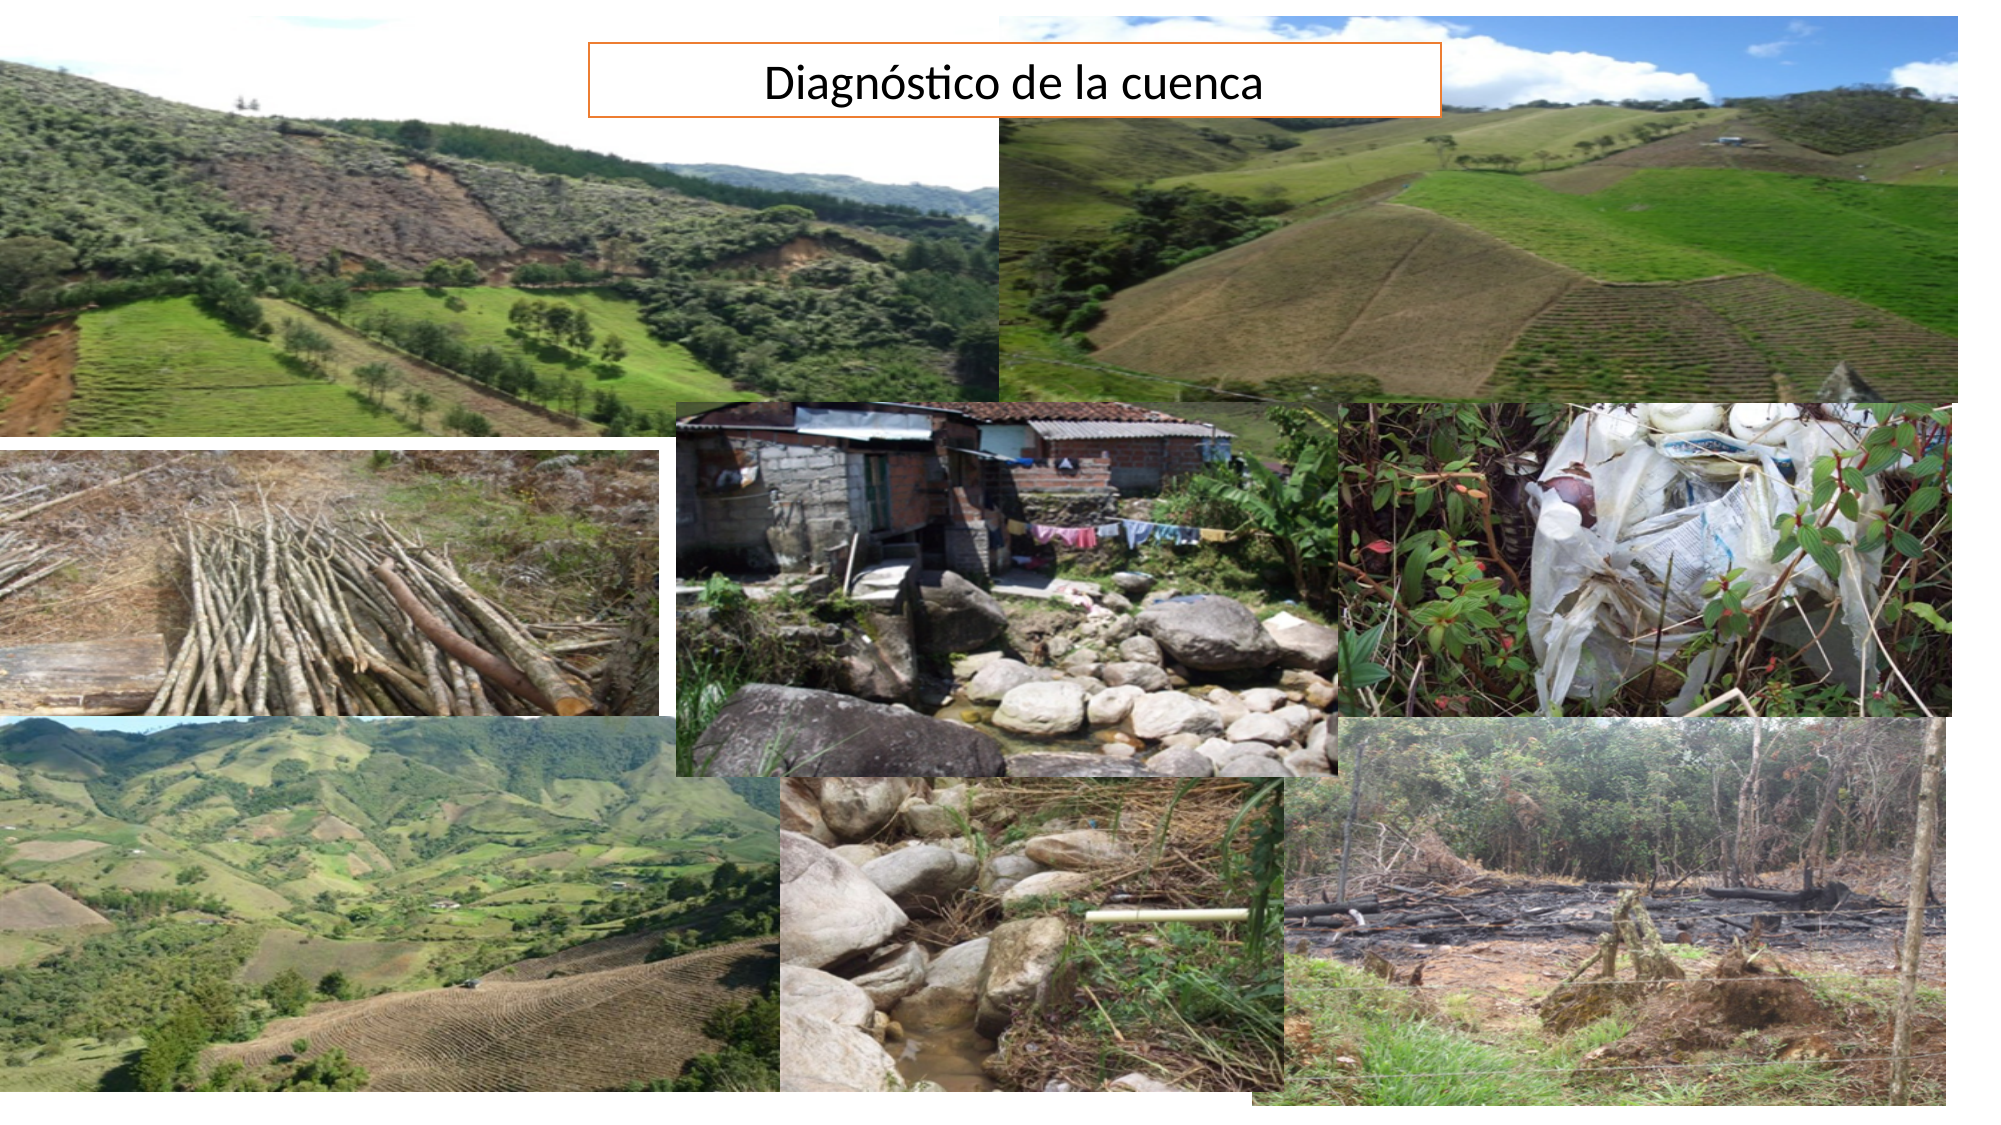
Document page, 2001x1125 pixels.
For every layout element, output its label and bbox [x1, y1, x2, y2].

list [1251, 717, 1946, 1106]
picture [0, 0, 2001, 1125]
